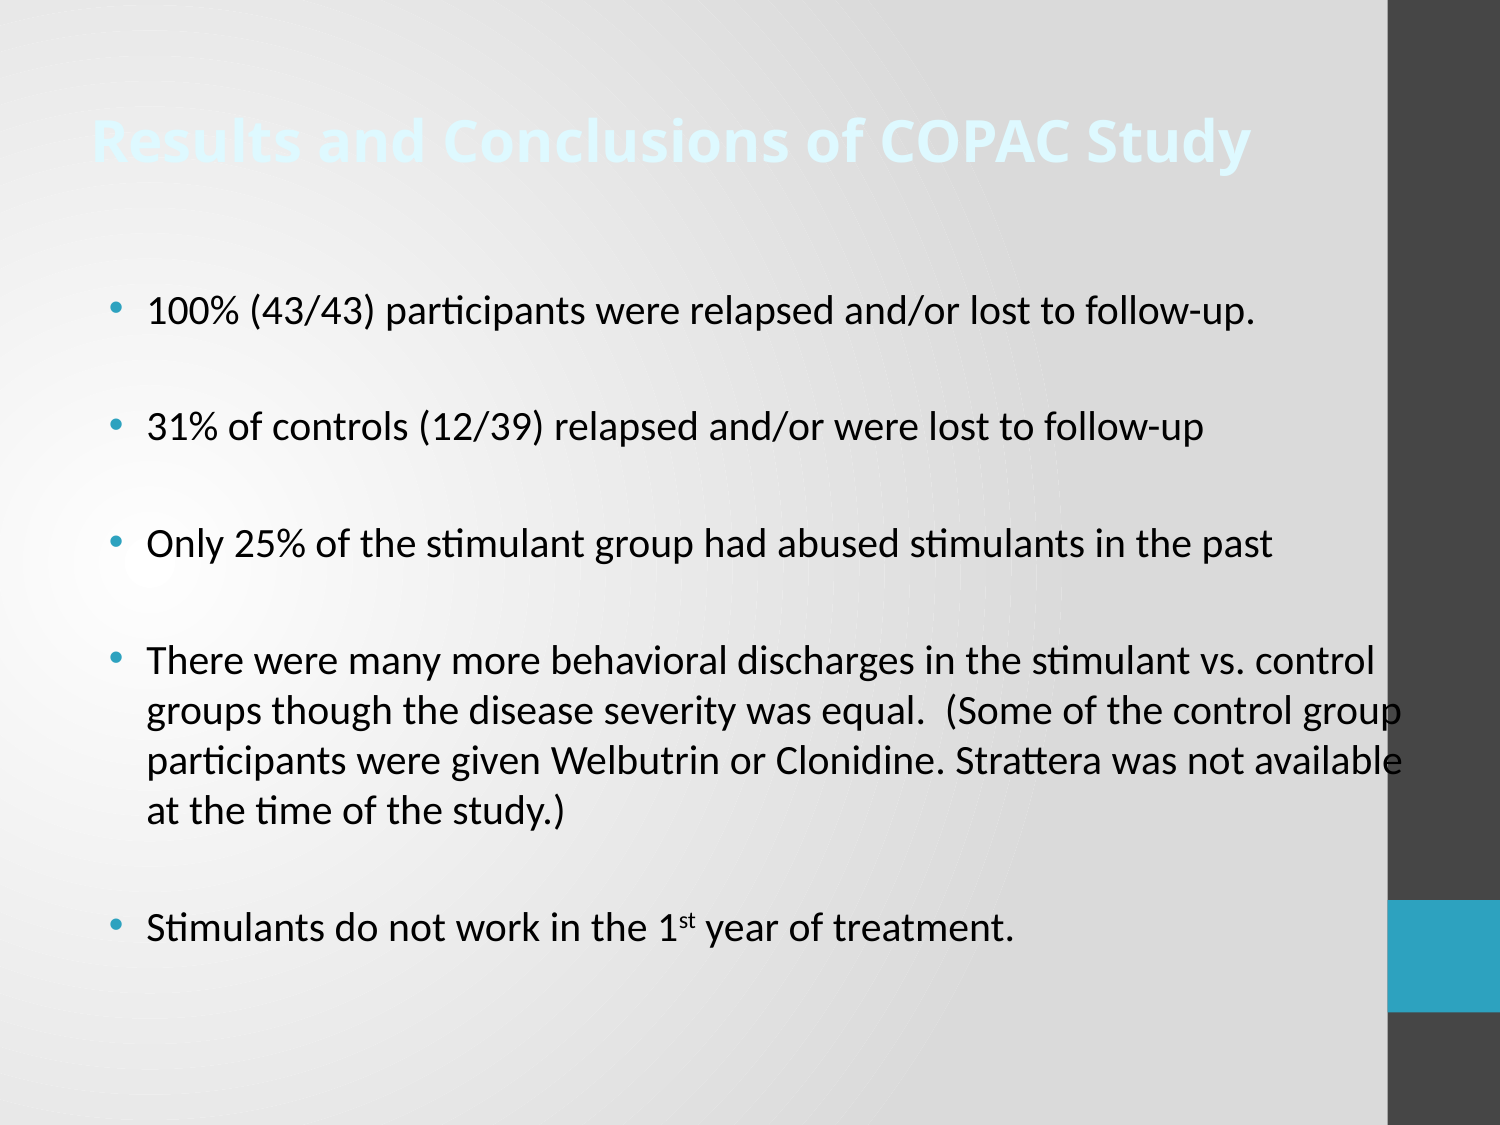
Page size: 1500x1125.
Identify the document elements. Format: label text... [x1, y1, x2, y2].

title Results and Conclusions of COPAC Study [75, 45, 1325, 233]
list 100% (43/43) participants were relapsed and/or lost to follow-up. 31% of controls (12/39) relapsed and/or were lost to follow-up Only 25% of the stimulant group had abused stimulants in the past There were many more behavioral discharges in the stimulant vs. control groups though the disease severity was equal. (Some of the control group participants were given Welbutrin or Clonidine. Strattera was not available at the time of the study.) Stimulants do not work in the 1st year of treatment. [75, 275, 1425, 1063]
